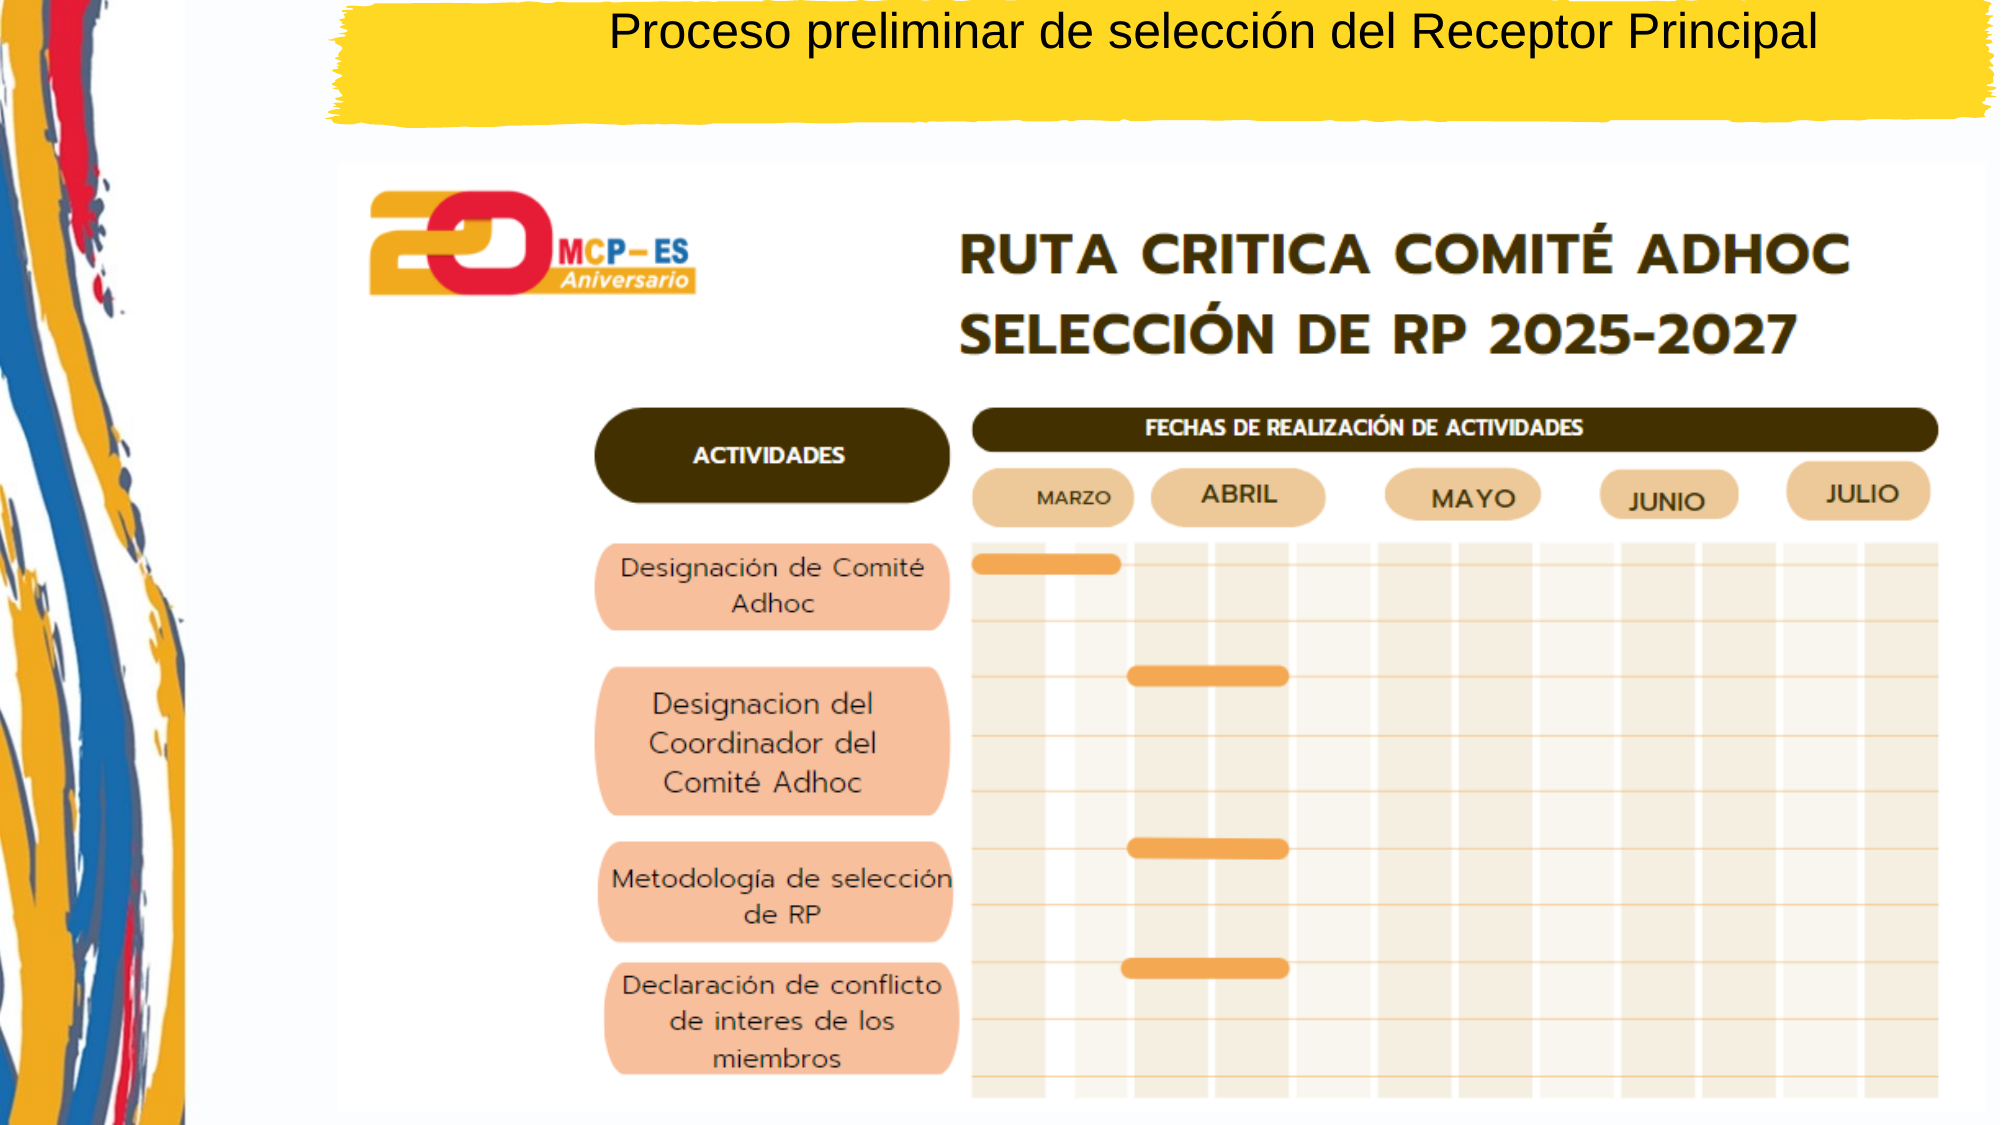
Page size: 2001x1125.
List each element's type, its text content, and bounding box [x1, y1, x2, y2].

text_box Proceso preliminar de selección del Receptor Principal [564, 0, 1863, 67]
text_box [324, 0, 1997, 128]
picture [0, 0, 2001, 1125]
